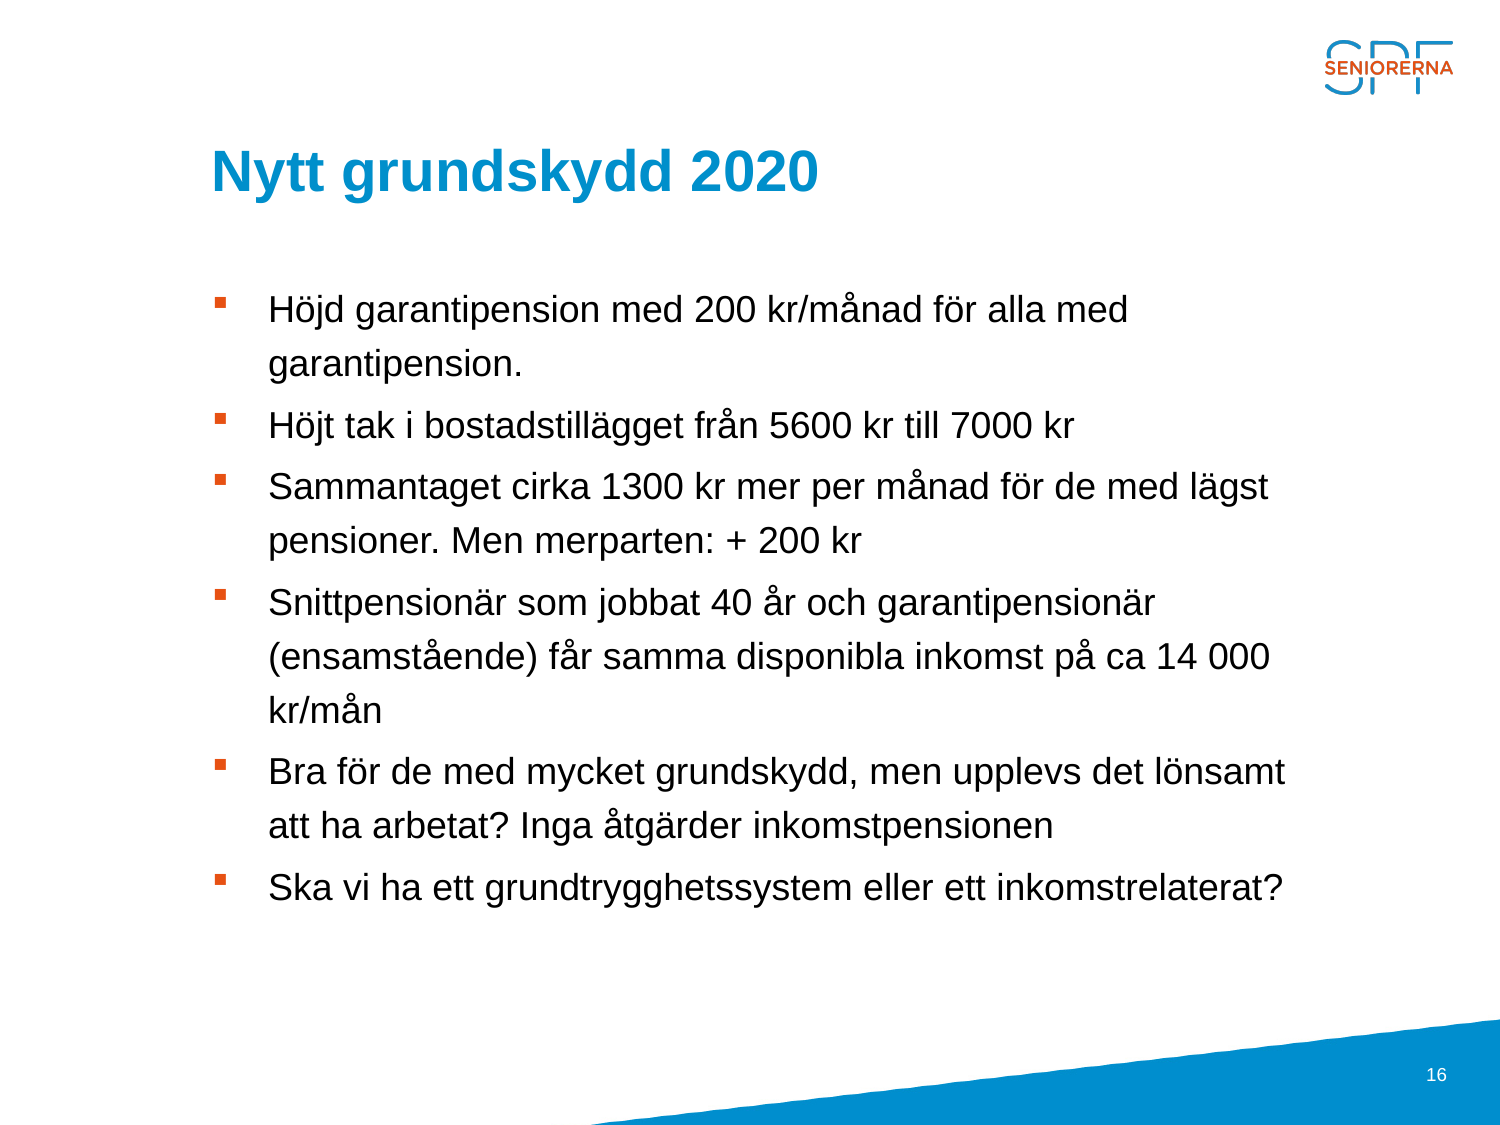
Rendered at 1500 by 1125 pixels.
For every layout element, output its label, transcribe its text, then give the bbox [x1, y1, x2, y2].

list Höjd garantipension med 200 kr/månad för alla med garantipension. Höjt tak i bostadstillägget från 5600 kr till 7000 kr Sammantaget cirka 1300 kr mer per månad för de med lägst pensioner. Men merparten: + 200 kr Snittpensionär som jobbat 40 år och garantipensionär (ensamstående) får samma disponibla inkomst på ca 14 000 kr/mån Bra för de med mycket grundskydd, men upplevs det lönsamt att ha arbetat? Inga åtgärder inkomstpensionen Ska vi ha ett grundtrygghetssystem eller ett inkomstrelaterat? [211, 276, 1324, 828]
picture [0, 1004, 1500, 1125]
picture [1325, 40, 1453, 95]
slide_number 16 [1112, 1044, 1463, 1104]
title Nytt grundskydd 2020 [211, 133, 1324, 276]
